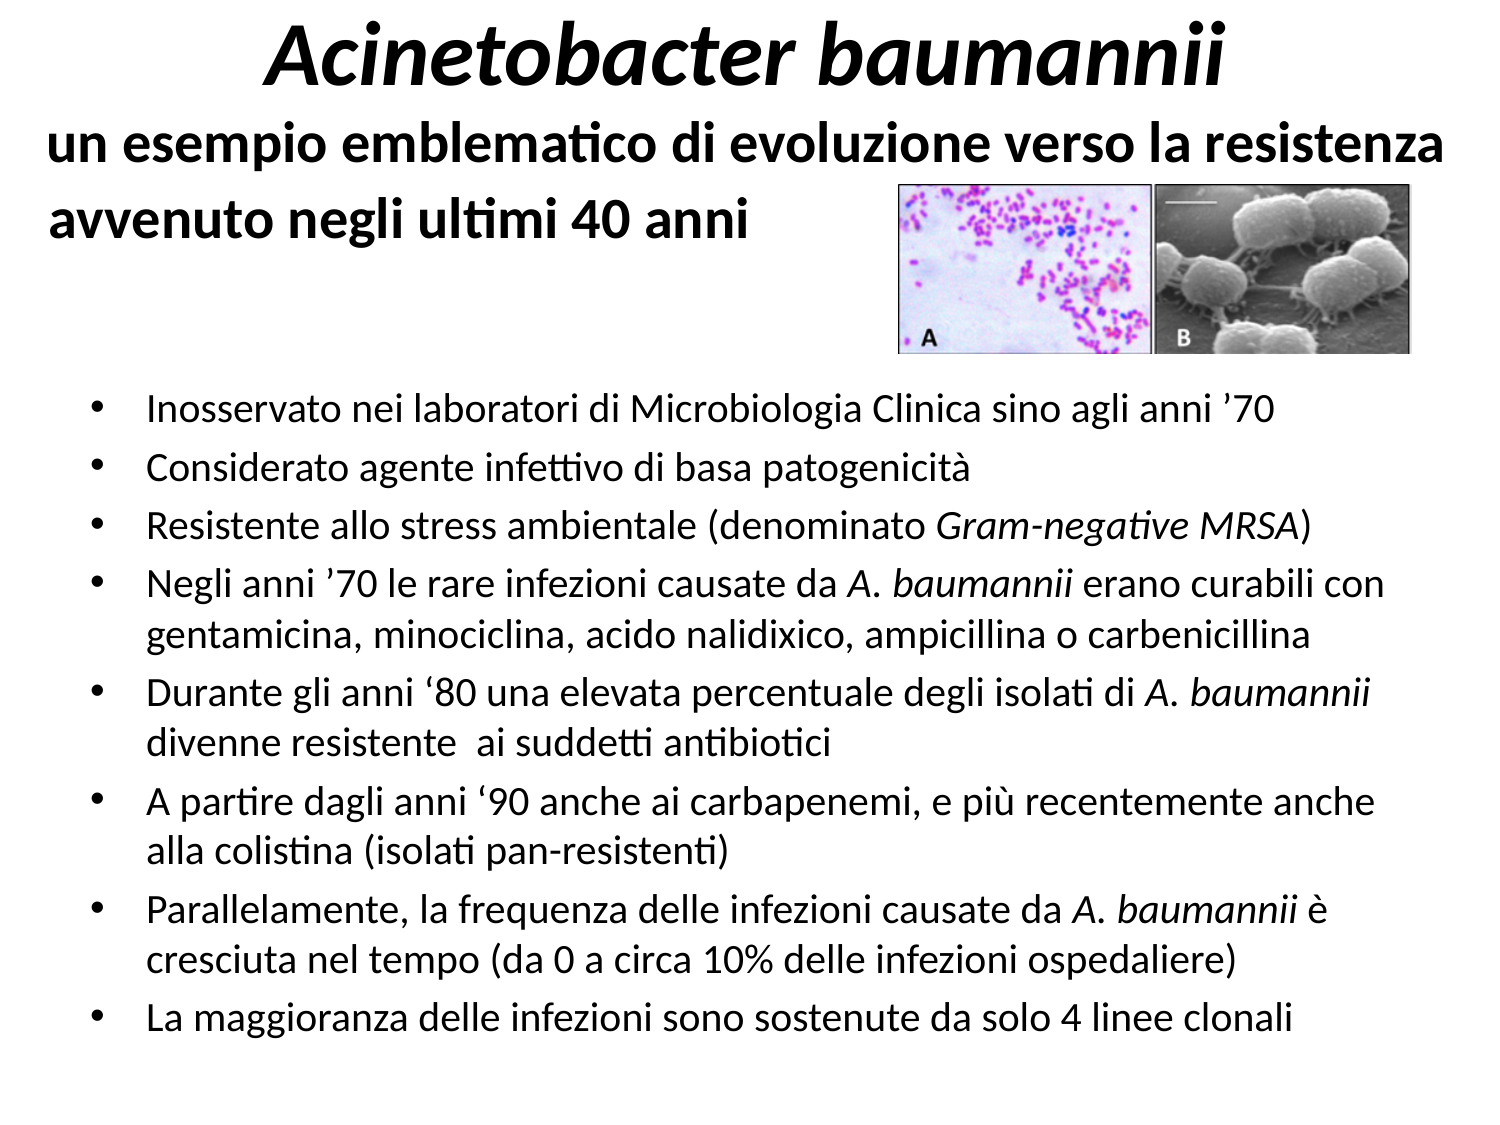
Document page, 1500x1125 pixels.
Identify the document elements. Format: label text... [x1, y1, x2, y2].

title Acinetobacter baumannii un esempio emblematico di evoluzione verso la resistenza [21, 7, 1471, 161]
picture [898, 184, 1412, 355]
list Inosservato nei laboratori di Microbiologia Clinica sino agli anni ’70 Considerato agente infettivo di basa patogenicità Resistente allo stress ambientale (denominato Gram-negative MRSA) Negli anni ’70 le rare infezioni causate da A. baumannii erano curabili con gentamicina, minociclina, acido nalidixico, ampicillina o carbenicillina Durante gli anni ‘80 una elevata percentuale degli isolati di A. baumannii divenne resistente ai suddetti antibiotici A partire dagli anni ‘90 anche ai carbapenemi, e più recentemente anche alla colistina (isolati pan-resistenti) Parallelamente, la frequenza delle infezioni causate da A. baumannii è cresciuta nel tempo (da 0 a circa 10% delle infezioni ospedaliere) La maggioranza delle infezioni sono sostenute da solo 4 linee clonali [75, 373, 1436, 1071]
text_box avvenuto negli ultimi 40 anni [34, 172, 765, 258]
